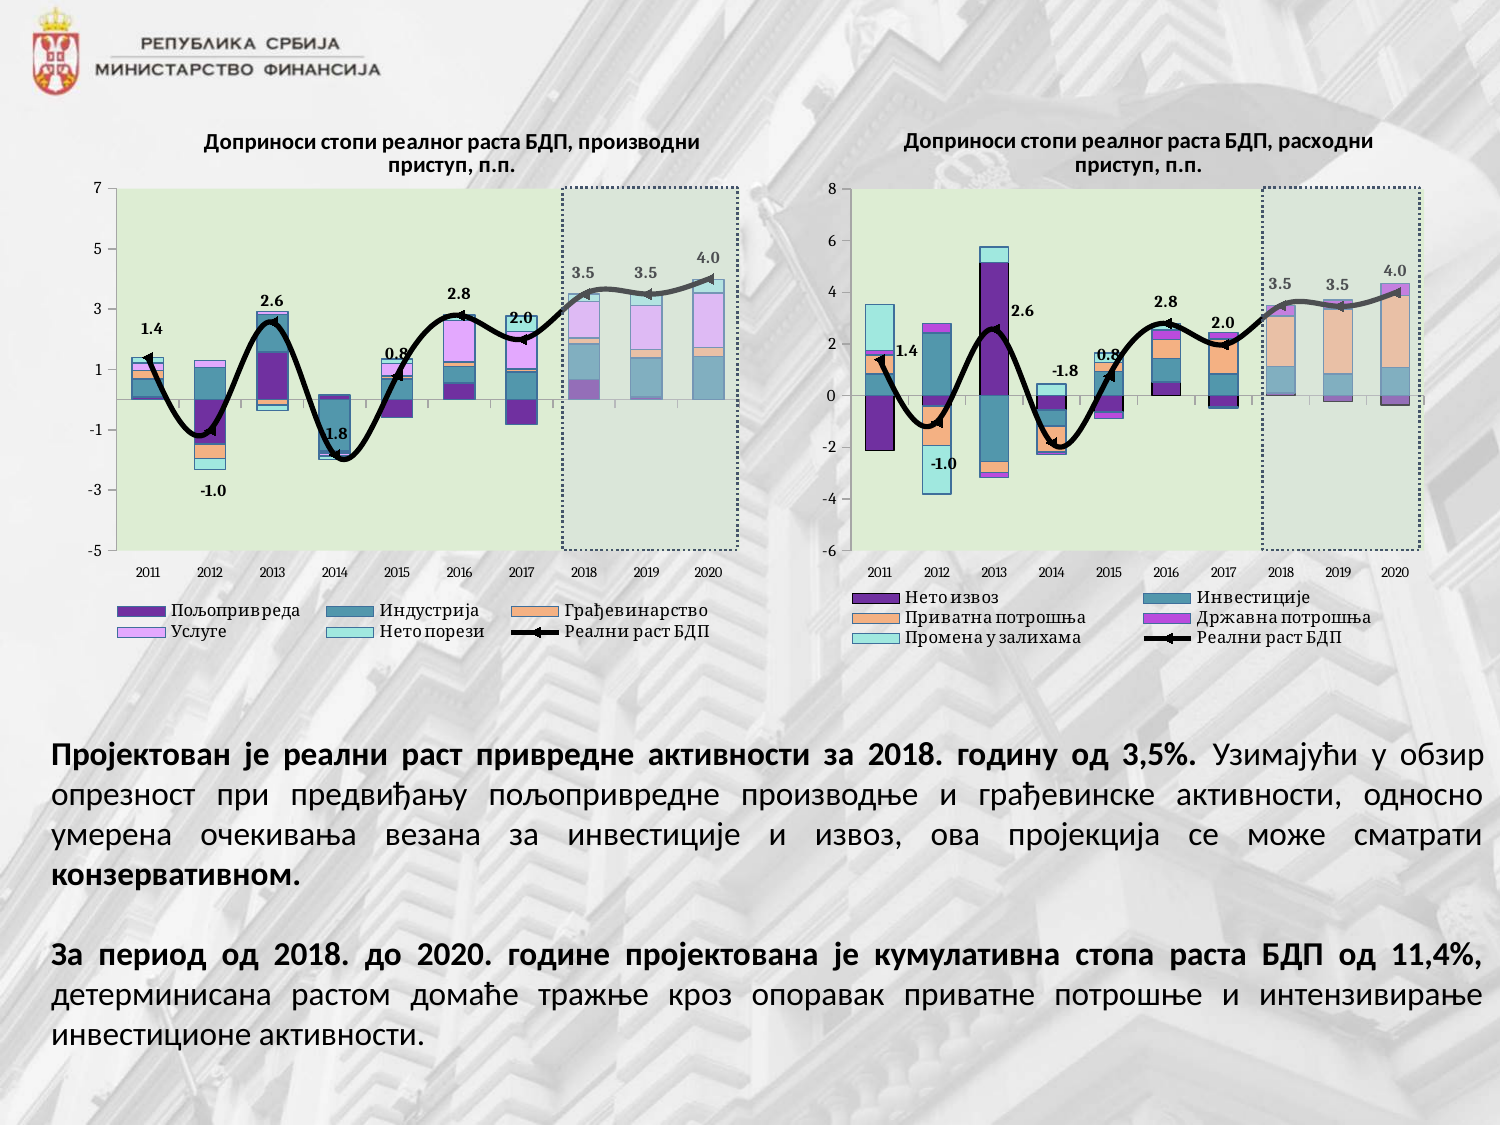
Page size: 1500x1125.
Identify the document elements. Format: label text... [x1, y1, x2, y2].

chart [799, 124, 1438, 651]
list Пројектован је реални раст привредне активности за 2018. годину од 3,5%. Узимајући у обзир опрезност при предвиђању пољопривредне производње и грађевинске активности, односно умерена очекивања везана за инвестиције и извоз, ова пројекција се може сматрати конзервативном. За период од 2018. до 2020. године пројектована је кумулативна стопа раста БДП од 11,4%, детерминисана растом домаће тражње кроз опоравак приватне потрошње и интензивирање инвестиционе активности. [36, 725, 1500, 1075]
chart [74, 124, 751, 651]
picture [0, 0, 1500, 1125]
